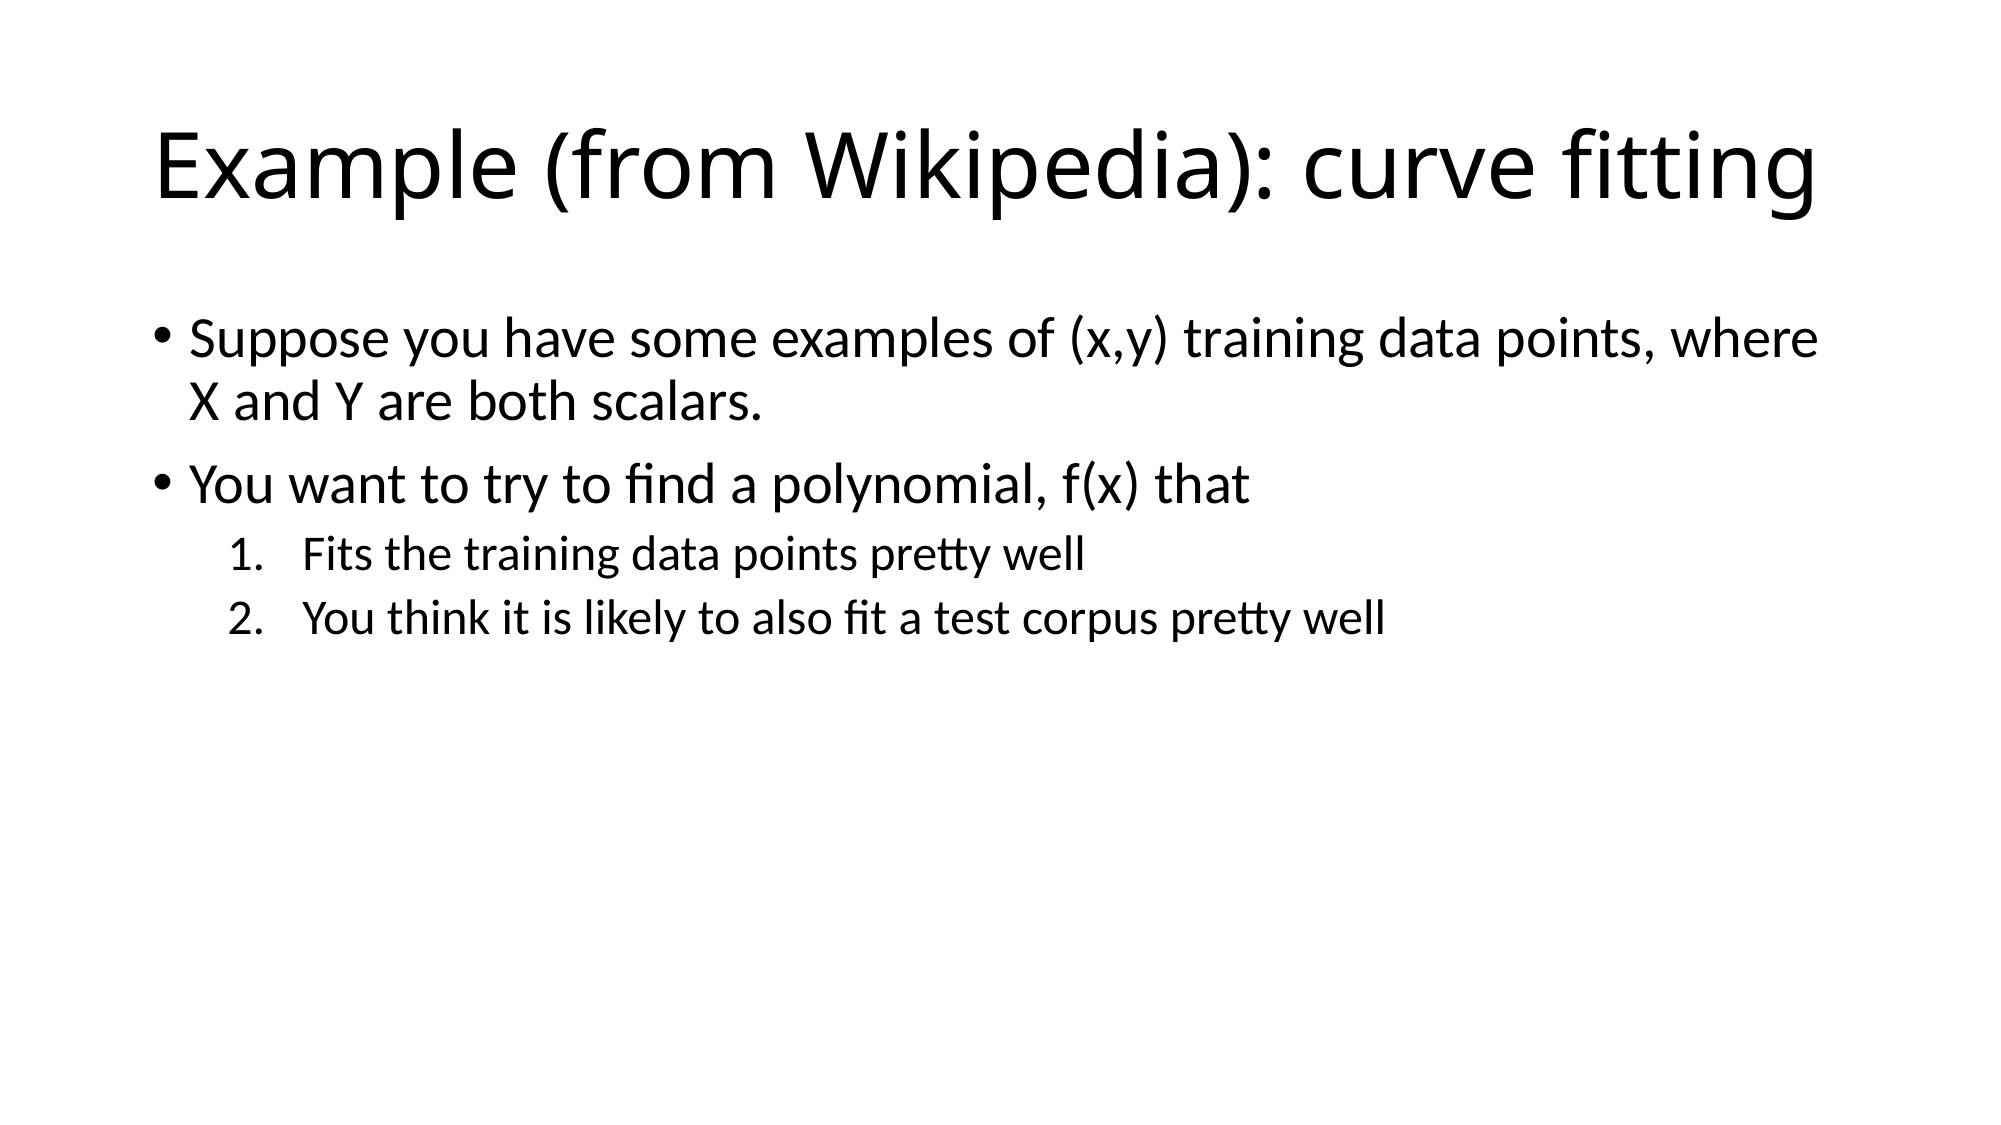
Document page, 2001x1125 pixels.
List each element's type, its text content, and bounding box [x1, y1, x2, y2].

list Suppose you have some examples of (x,y) training data points, where X and Y are both scalars. You want to try to find a polynomial, f(x) that Fits the training data points pretty well You think it is likely to also fit a test corpus pretty well [137, 299, 1863, 1014]
title Example (from Wikipedia): curve fitting [137, 59, 1863, 278]
